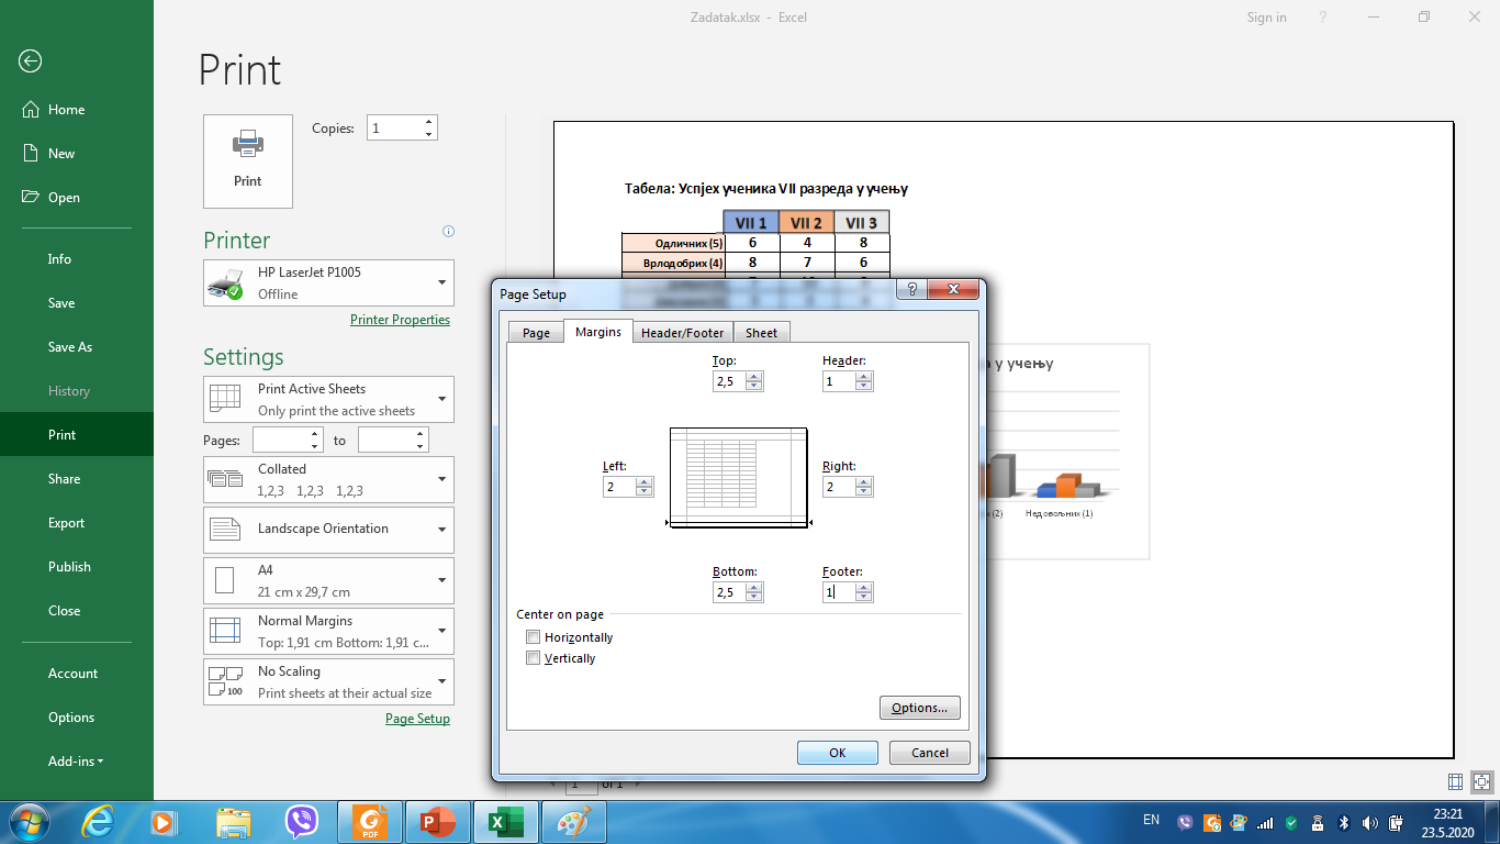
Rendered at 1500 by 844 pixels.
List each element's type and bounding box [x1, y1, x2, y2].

text_box [0, 0, 1500, 844]
